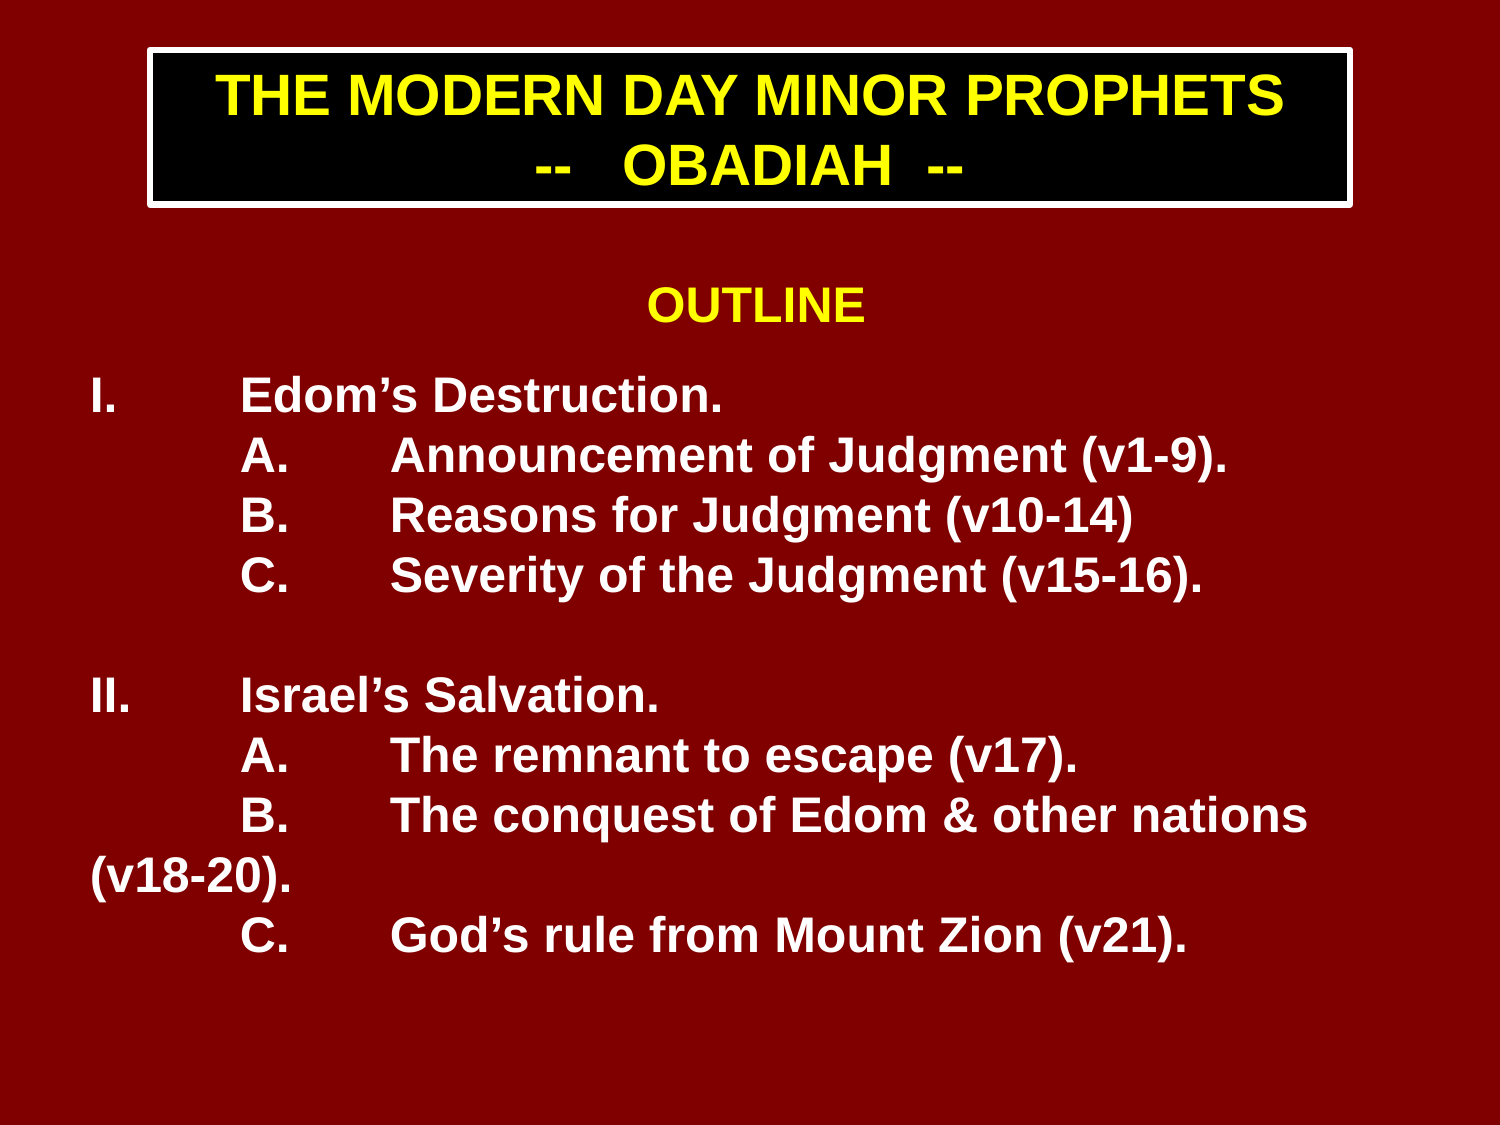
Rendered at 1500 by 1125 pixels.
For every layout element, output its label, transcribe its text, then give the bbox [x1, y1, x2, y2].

text_box OUTLINE I. Edom’s Destruction. A. Announcement of Judgment (v1-9). B. Reasons for Judgment (v10-14) C. Severity of the Judgment (v15-16). II. Israel’s Salvation. A. The remnant to escape (v17). B. The conquest of Edom & other nations (v18-20). C. God’s rule from Mount Zion (v21). [74, 265, 1438, 971]
text_box THE MODERN DAY MINOR PROPHETS -- OBADIAH -- [149, 49, 1350, 205]
